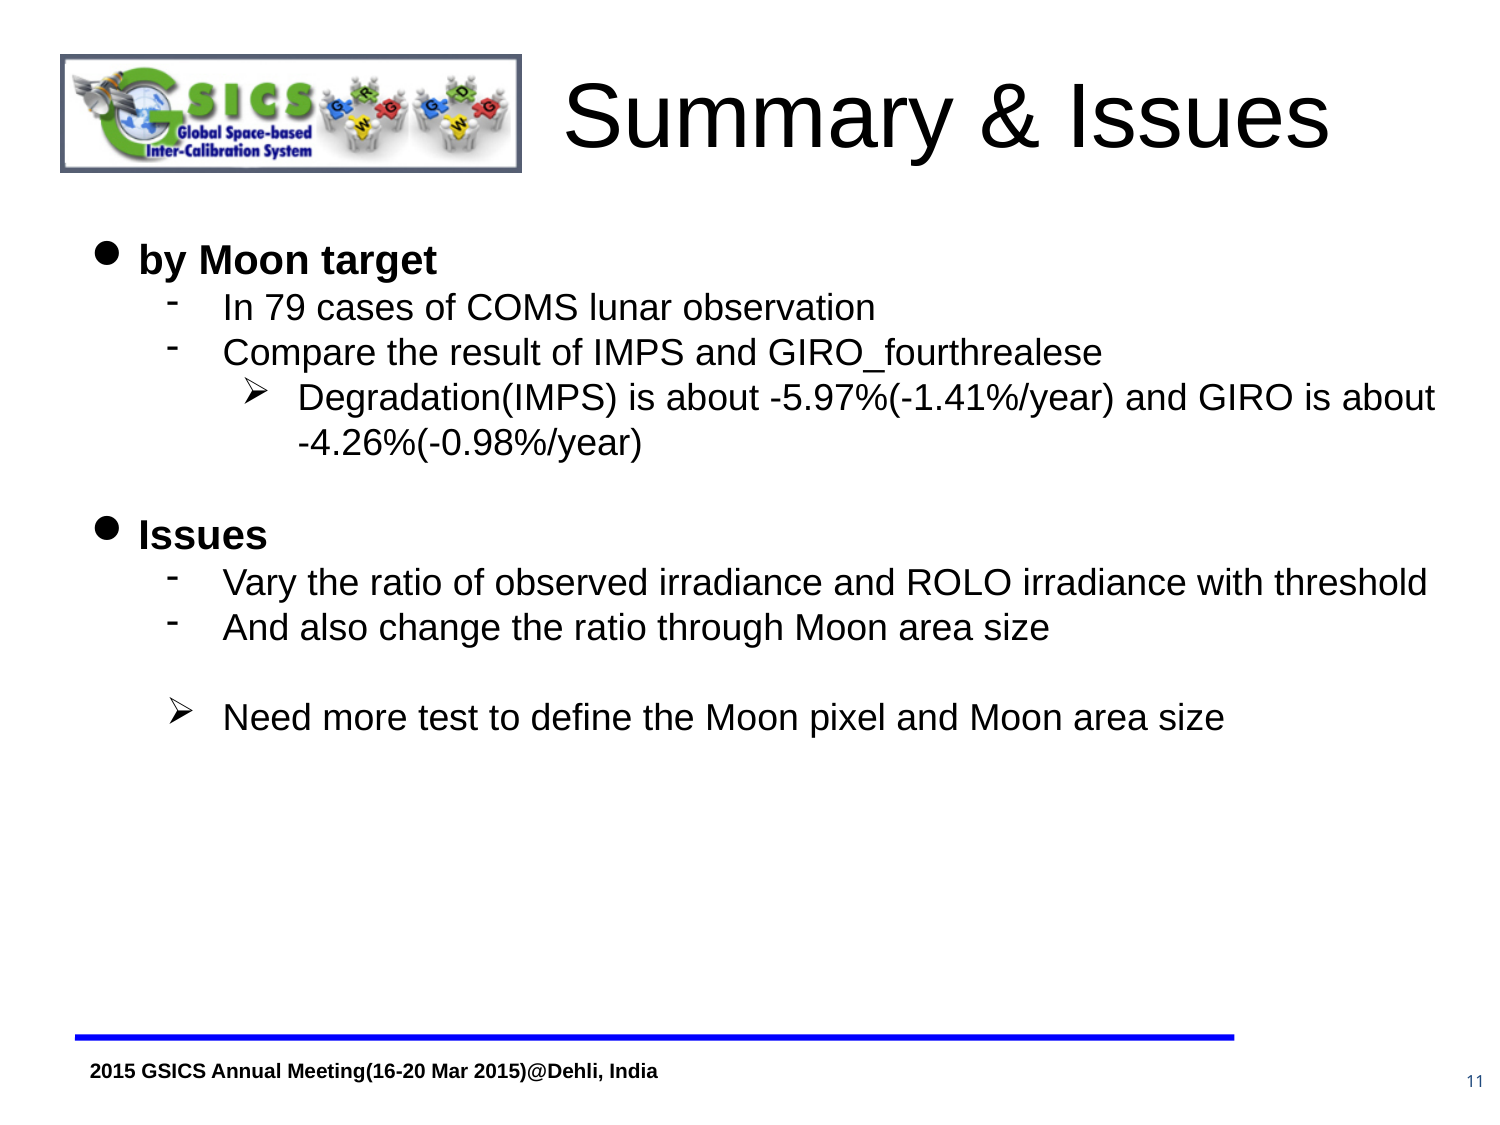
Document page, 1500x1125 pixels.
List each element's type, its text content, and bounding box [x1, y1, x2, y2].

text_box by Moon target In 79 cases of COMS lunar observation Compare the result of IMPS and GIRO_fourthrealese Degradation(IMPS) is about -5.97%(-1.41%/year) and GIRO is about -4.26%(-0.98%/year) Issues Vary the ratio of observed irradiance and ROLO irradiance with threshold And also change the ratio through Moon area size Need more test to define the Moon pixel and Moon area size [76, 225, 1453, 791]
slide_number 11 [1442, 1063, 1500, 1124]
picture [60, 54, 522, 173]
title Summary & Issues [451, 48, 1444, 168]
